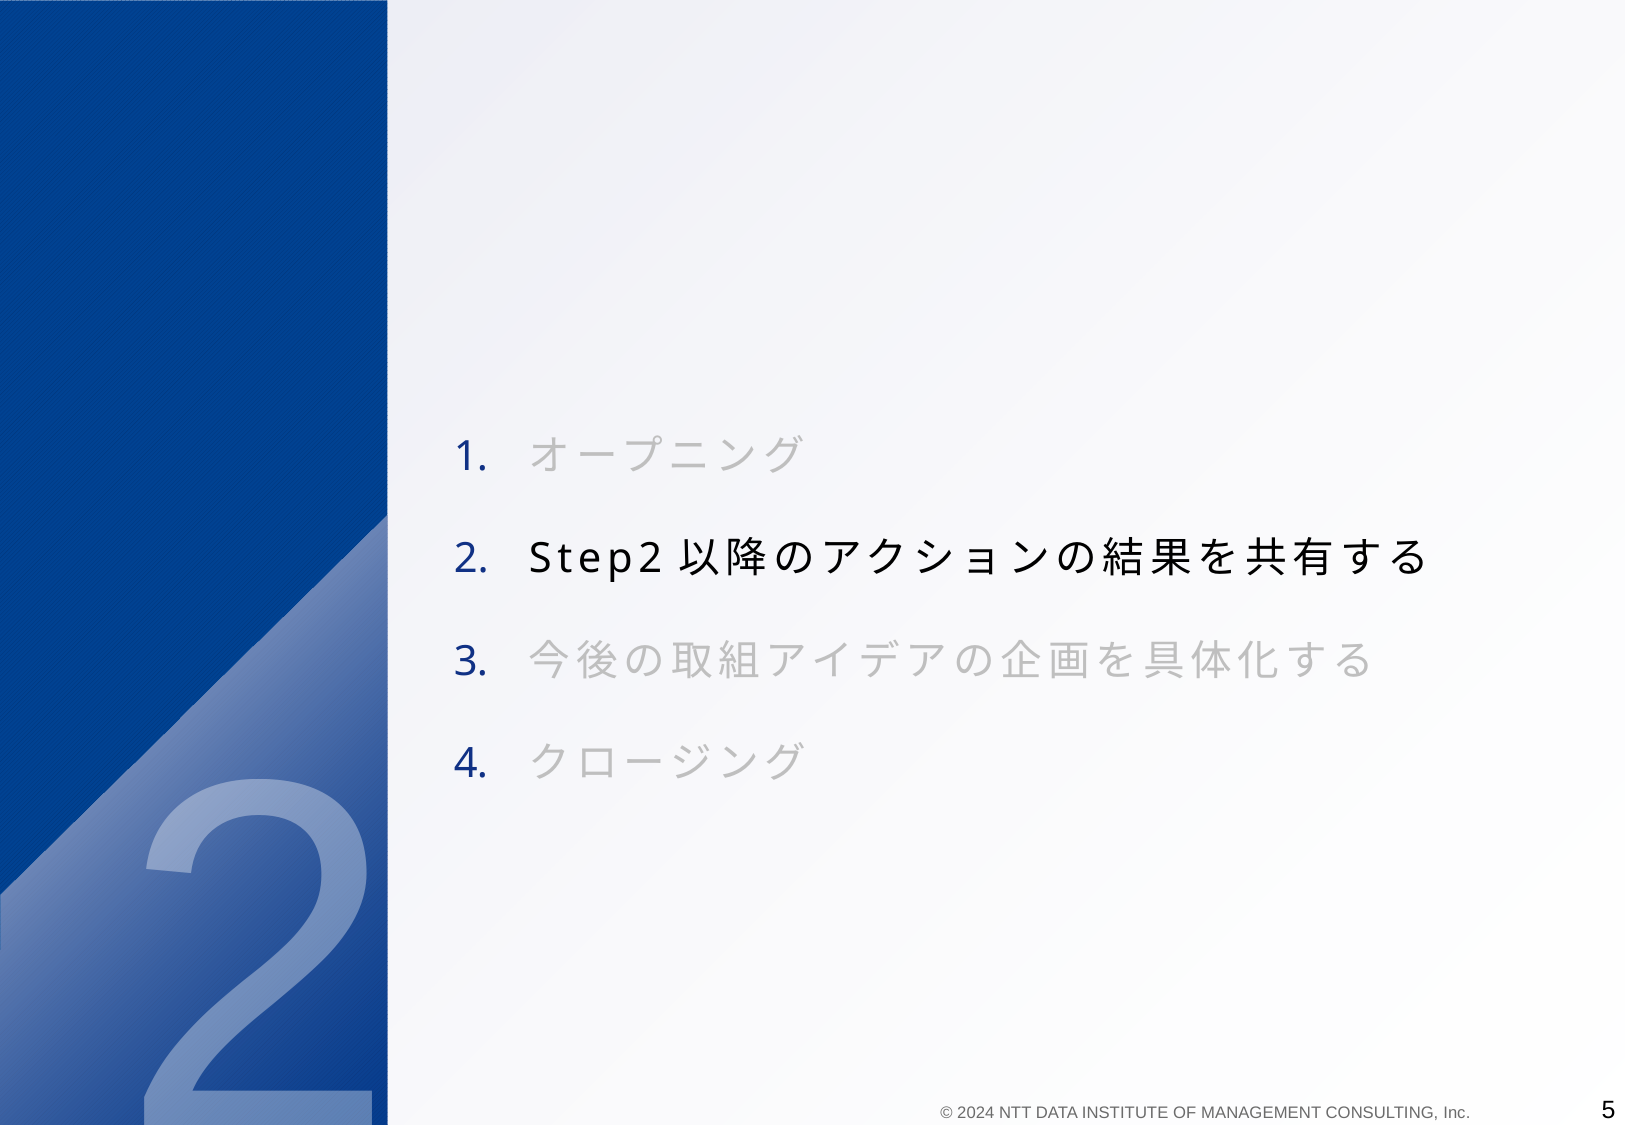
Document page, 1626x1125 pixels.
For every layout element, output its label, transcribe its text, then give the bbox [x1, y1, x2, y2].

slide_number 5 [1512, 1094, 1616, 1118]
text_box 2 [21, 621, 496, 1125]
list オープニング Step2以降のアクションの結果を共有する 今後の取組アイデアの企画を具体化する クロージング [438, 406, 1474, 794]
